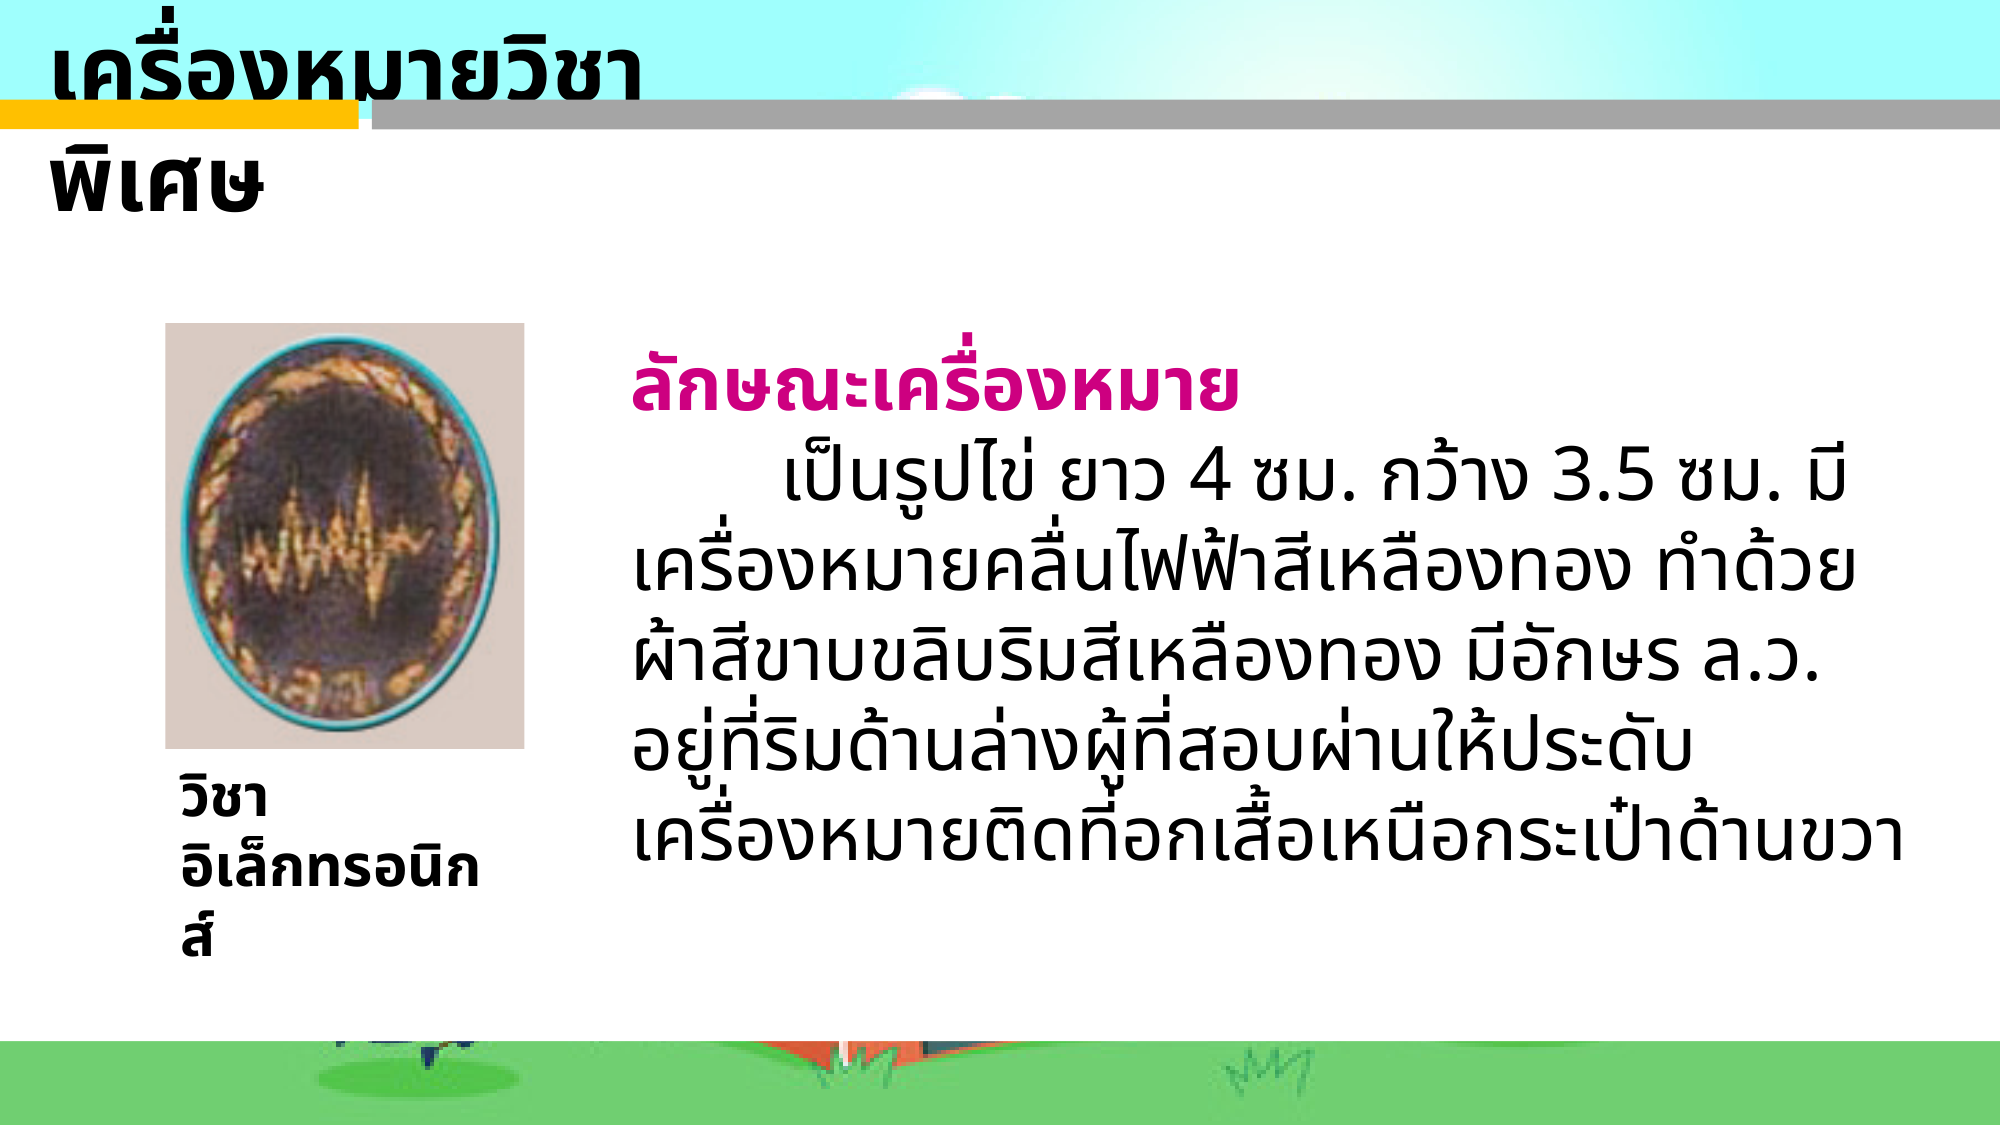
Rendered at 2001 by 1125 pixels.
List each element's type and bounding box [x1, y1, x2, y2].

text_box [165, 323, 525, 837]
picture [0, 0, 2000, 1125]
